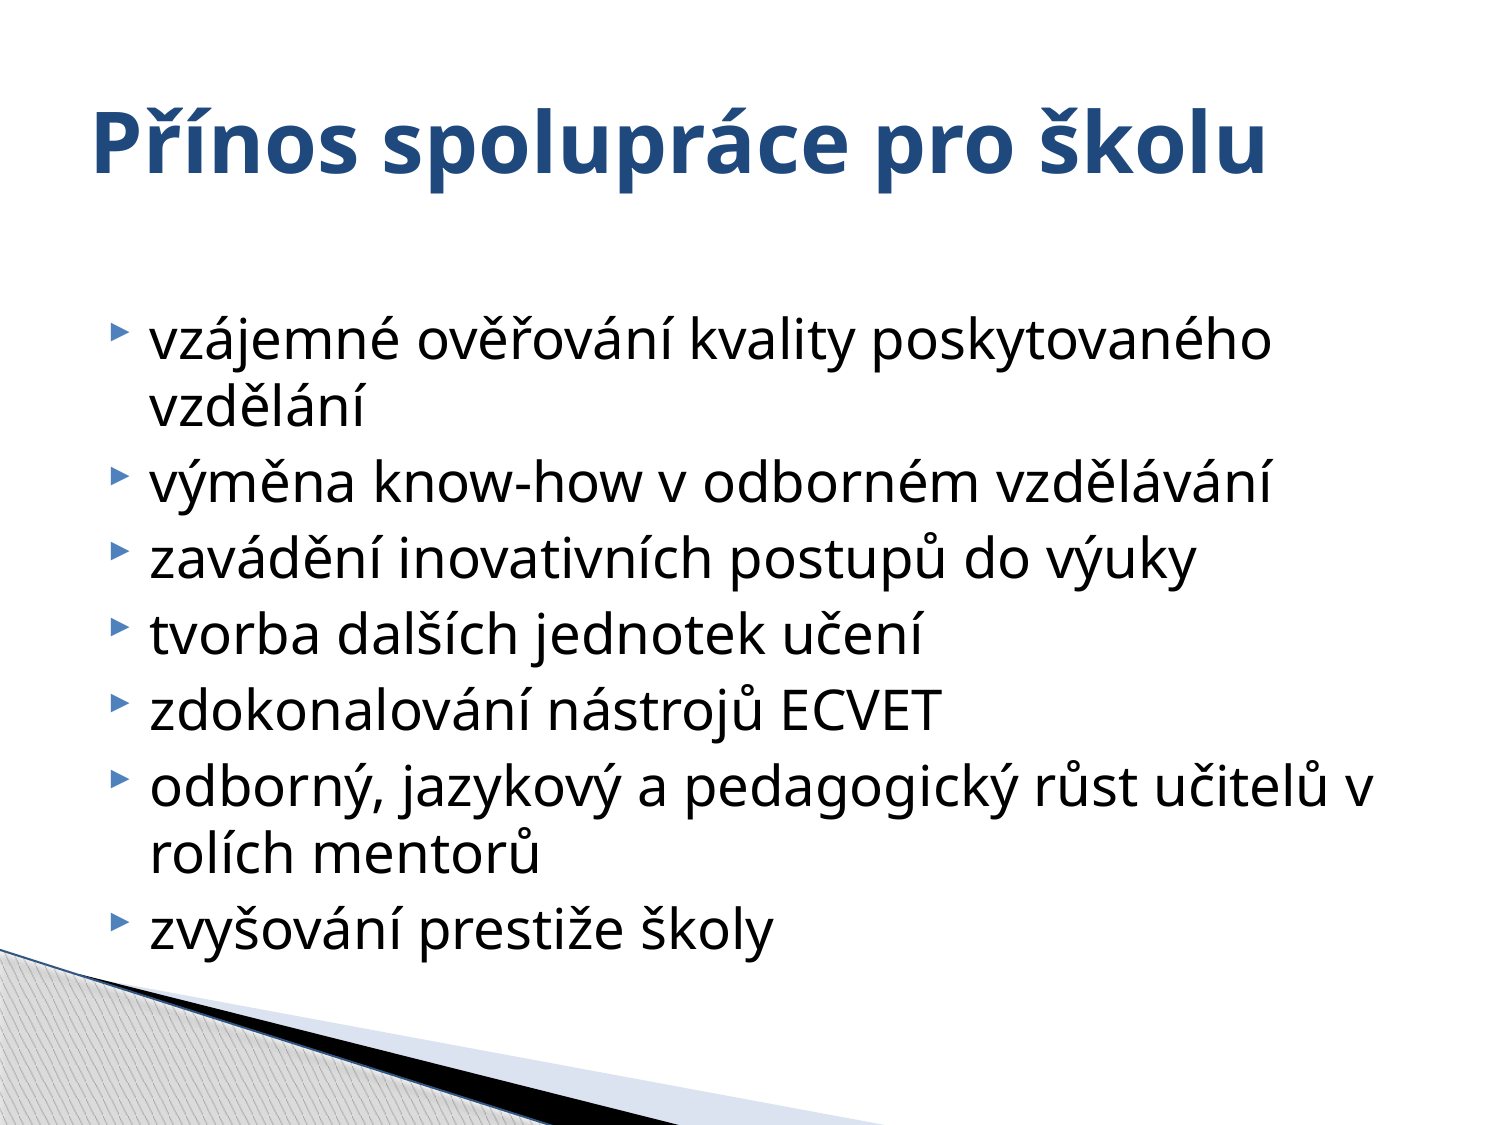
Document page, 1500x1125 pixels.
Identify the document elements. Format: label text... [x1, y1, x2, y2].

title Přínos spolupráce pro školu [75, 45, 1425, 233]
list vzájemné ověřování kvality poskytovaného vzdělání výměna know-how v odborném vzdělávání zavádění inovativních postupů do výuky tvorba dalších jednotek učení zdokonalování nástrojů ECVET odborný, jazykový a pedagogický růst učitelů v rolích mentorů zvyšování prestiže školy [75, 219, 1447, 1047]
